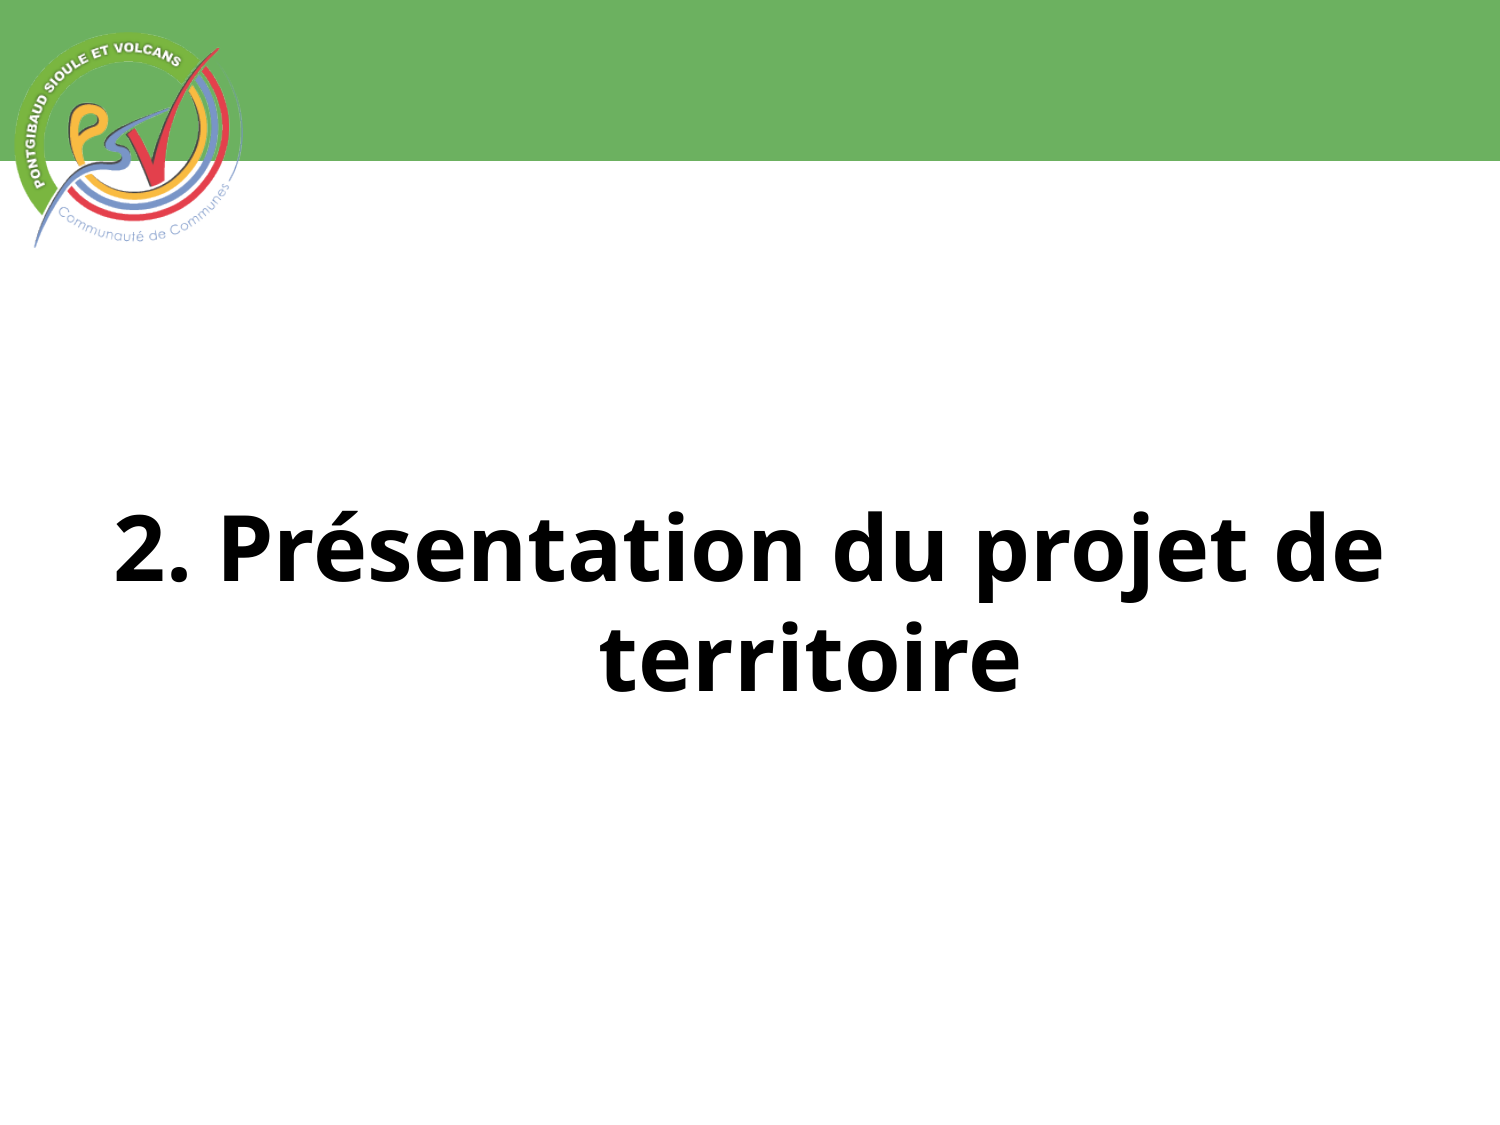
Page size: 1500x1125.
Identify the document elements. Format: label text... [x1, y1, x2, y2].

text_box 2. Présentation du projet de territoire [0, 482, 1500, 829]
picture [14, 32, 243, 249]
text_box [0, 0, 1500, 163]
